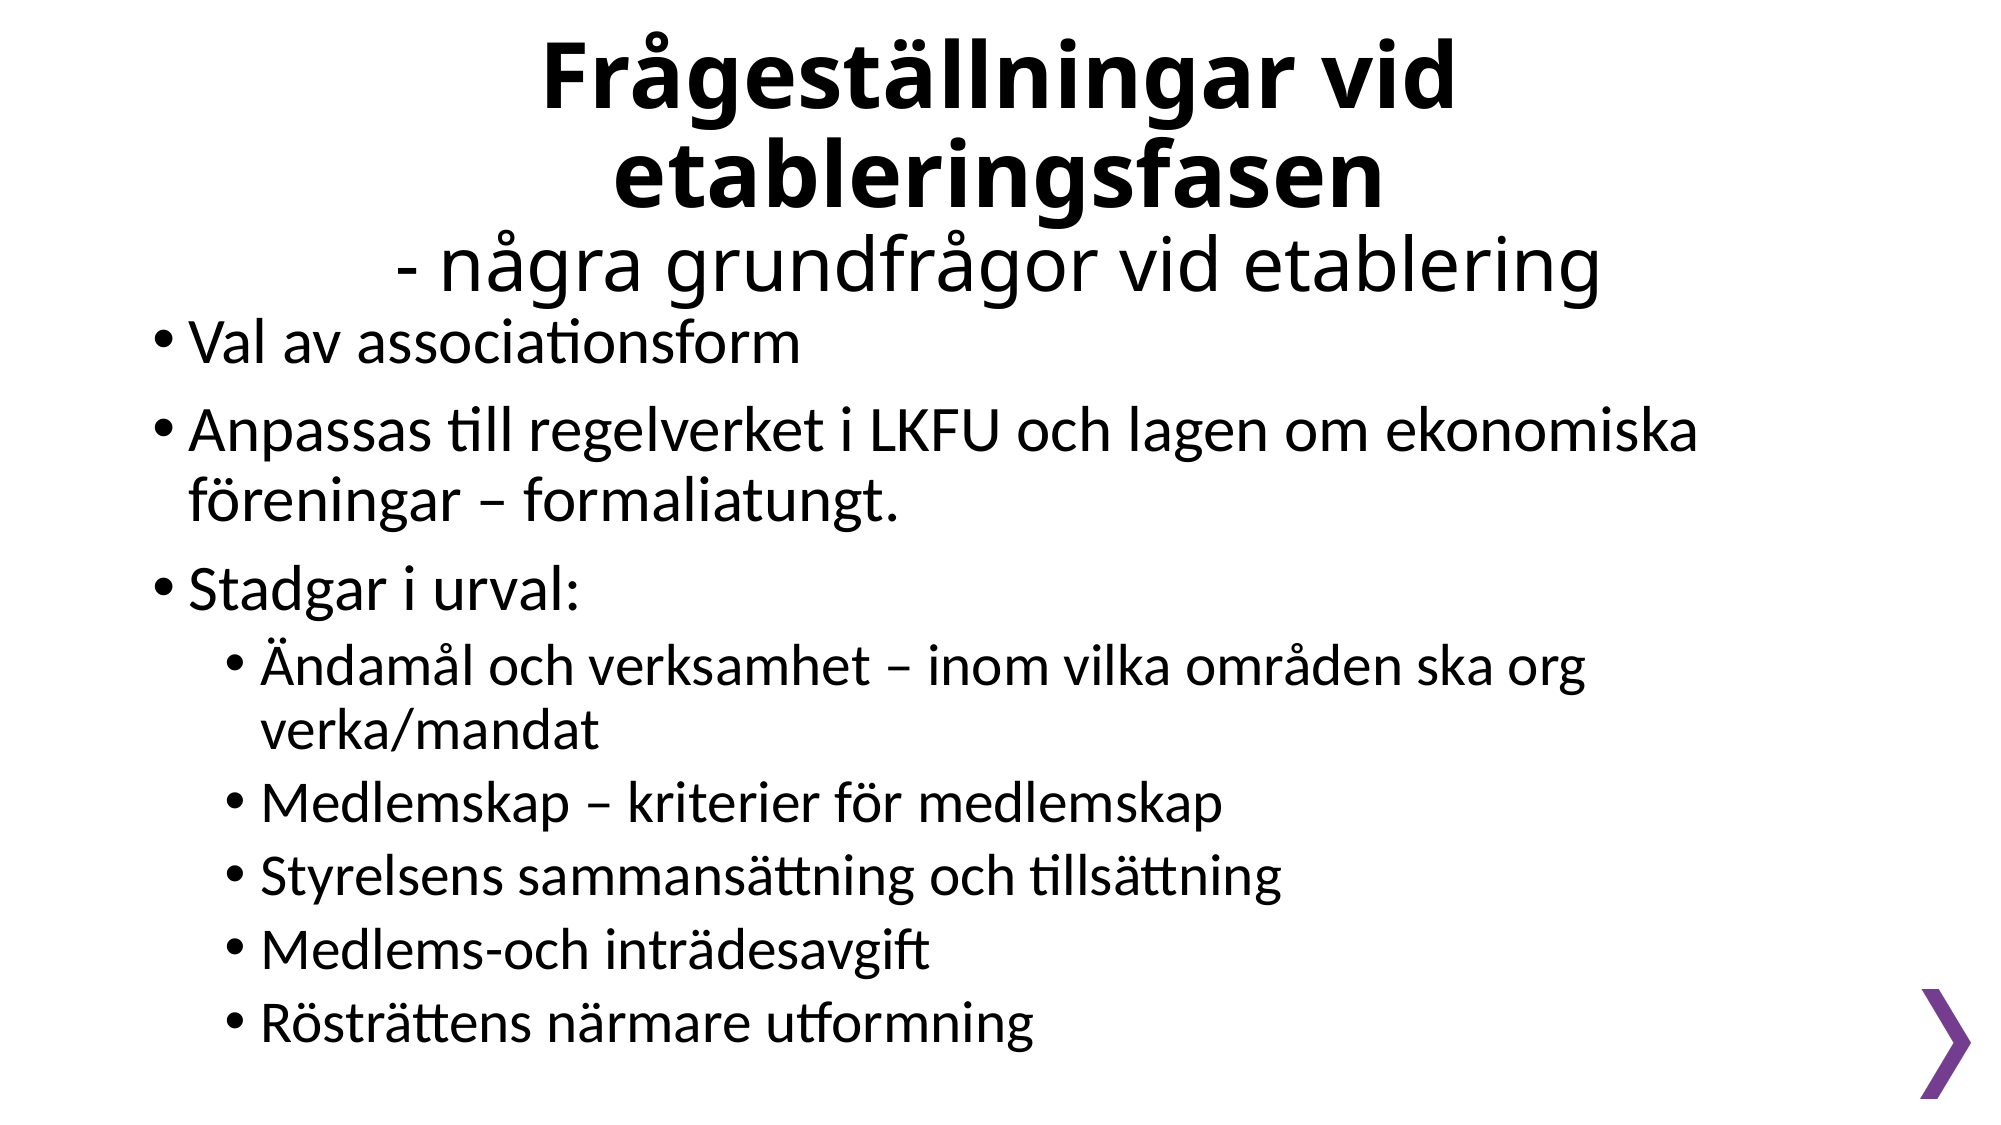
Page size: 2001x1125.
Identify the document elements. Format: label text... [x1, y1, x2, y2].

picture [1920, 989, 1971, 1099]
list Val av associationsform Anpassas till regelverket i LKFU och lagen om ekonomiska föreningar – formaliatungt. Stadgar i urval: Ändamål och verksamhet – inom vilka områden ska org verka/mandat Medlemskap – kriterier för medlemskap Styrelsens sammansättning och tillsättning Medlems-och inträdesavgift Rösträttens närmare utformning [137, 299, 1831, 1066]
title Frågeställningar vid etableringsfasen - några grundfrågor vid etablering [137, 59, 1863, 278]
